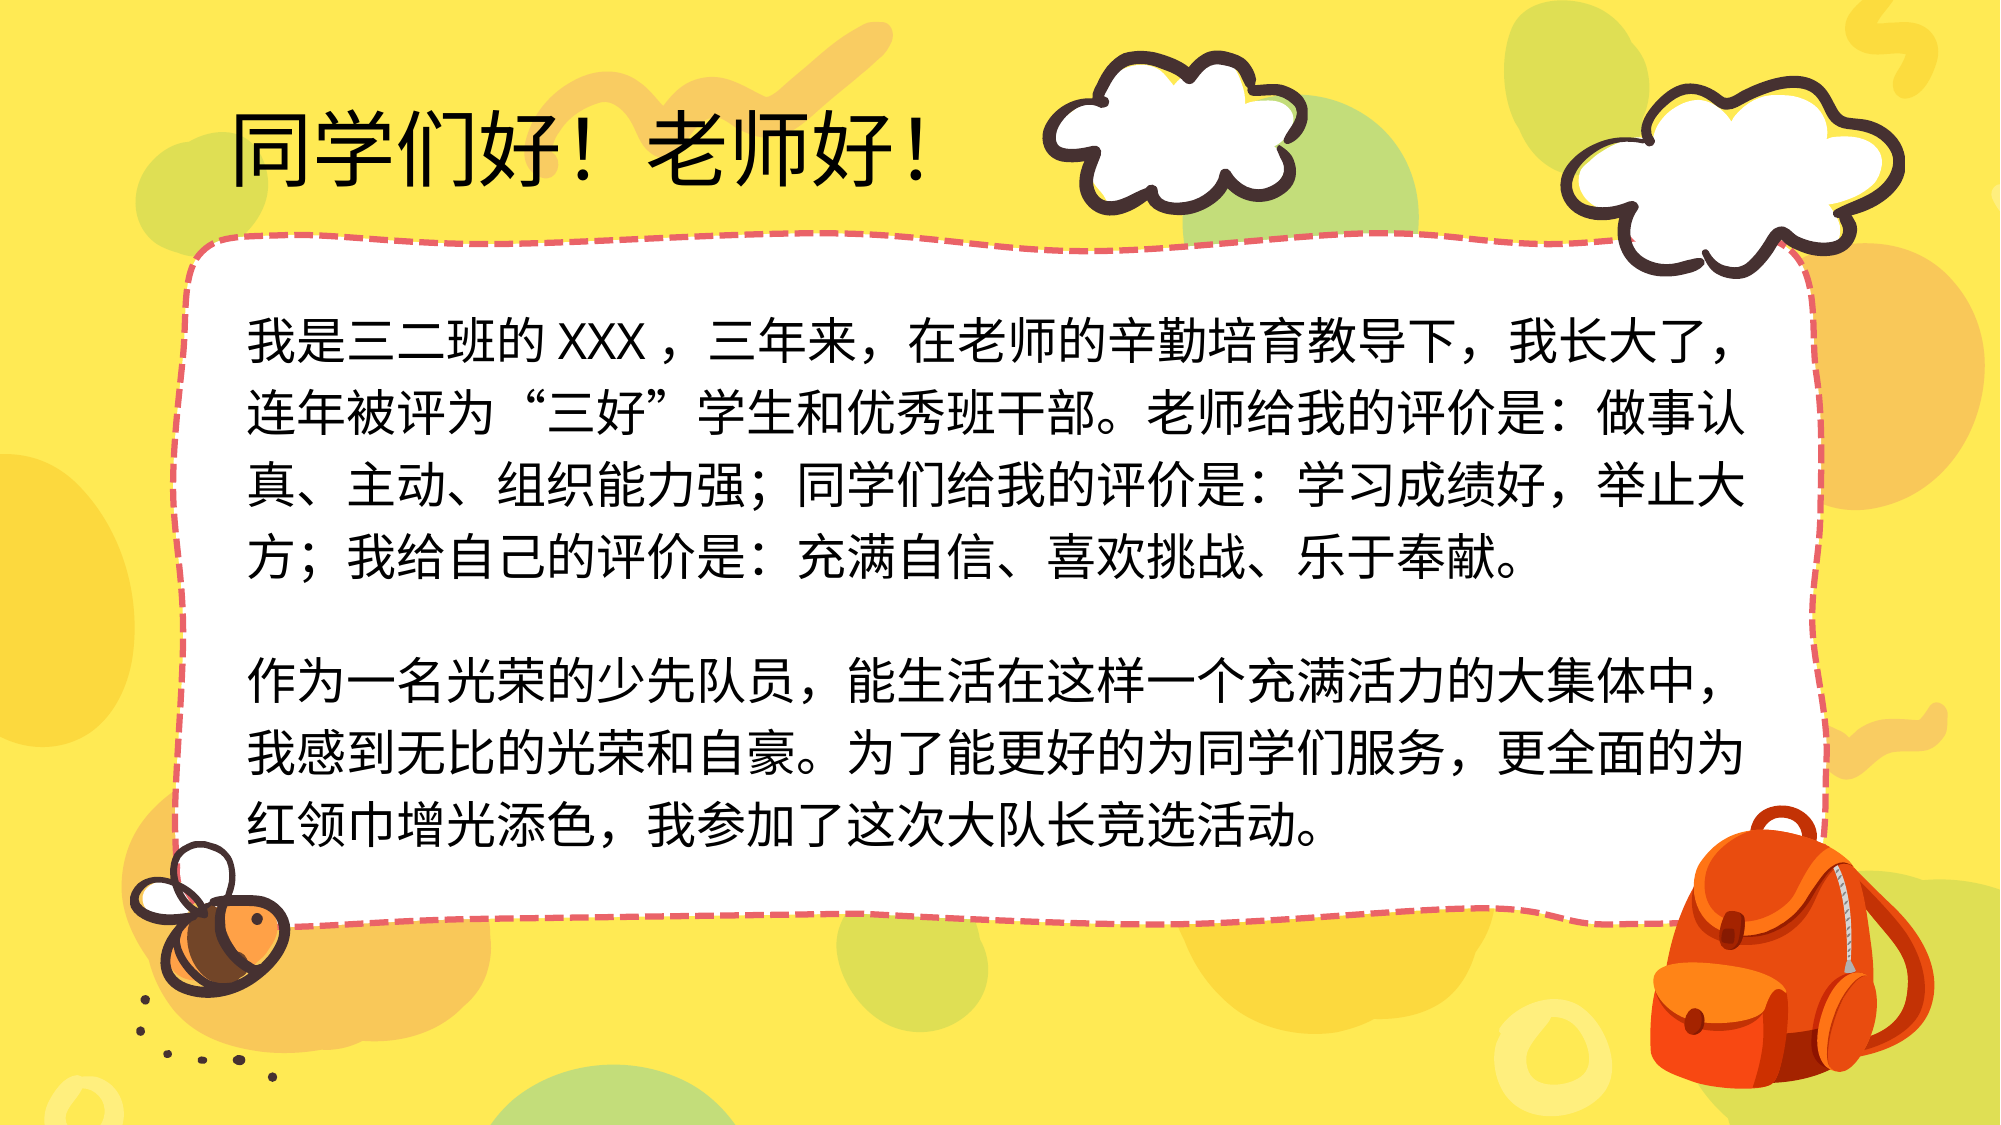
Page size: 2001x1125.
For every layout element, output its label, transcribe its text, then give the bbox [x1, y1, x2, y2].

picture [130, 840, 291, 1082]
text_box [172, 232, 1828, 840]
text_box 作为一名光荣的少先队员，能生活在这样一个充满活力的大集体中，我感到无比的光荣和自豪。为了能更好的为同学们服务，更全面的为红领巾增光添色，我参加了这次大队长竞选活动。 [231, 630, 1769, 862]
text_box [291, 862, 1649, 928]
picture [1649, 805, 1935, 1089]
picture [1559, 75, 1905, 279]
text_box 我是三二班的XXX，三年来，在老师的辛勤培育教导下，我长大了，连年被评为“三好”学生和优秀班干部。老师给我的评价是：做事认真、主动、组织能力强；同学们给我的评价是：学习成绩好，举止大方；我给自己的评价是：充满自信、喜欢挑战、乐于奉献。 [231, 290, 1769, 593]
picture [1042, 49, 1308, 217]
text_box 同学们好！老师好！ [214, 89, 994, 205]
